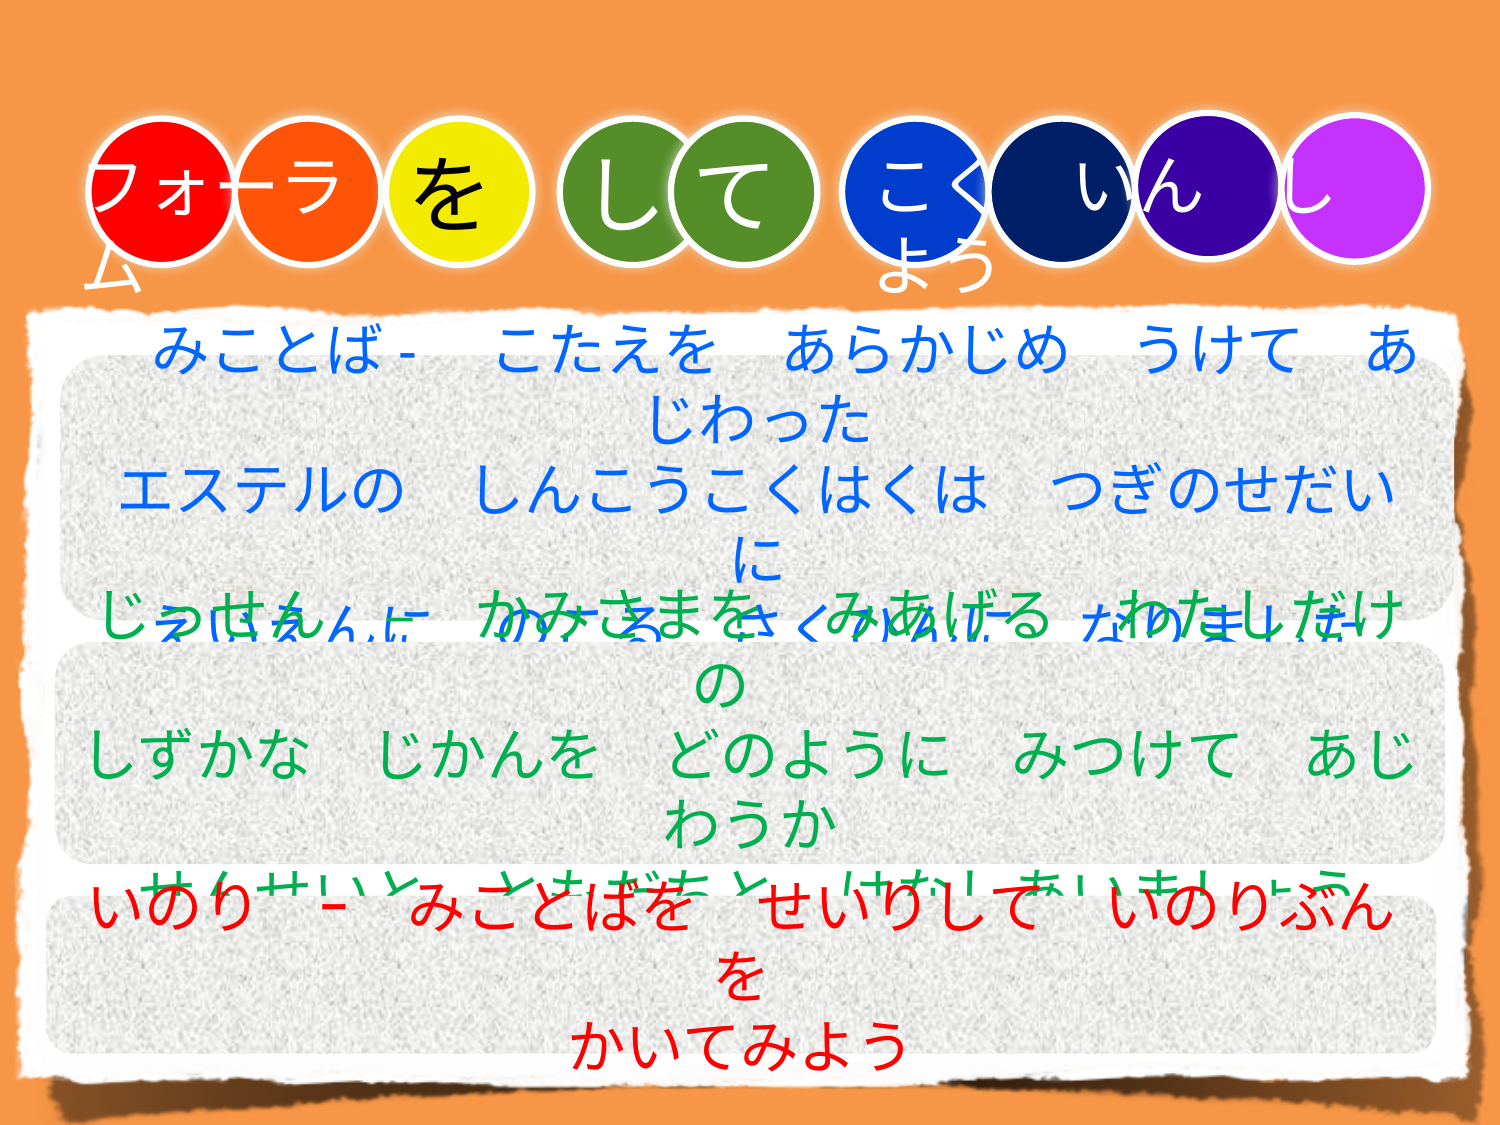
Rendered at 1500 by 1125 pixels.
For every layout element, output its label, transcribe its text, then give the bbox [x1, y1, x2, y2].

text_box フォーラム [64, 137, 396, 289]
text_box て [670, 118, 818, 266]
text_box [1304, 115, 1405, 135]
text_box こく いん し よう [856, 135, 1429, 289]
text_box [1015, 118, 1108, 135]
text_box を [396, 118, 533, 266]
text_box [1155, 112, 1261, 135]
text_box [869, 118, 962, 135]
text_box し [559, 118, 683, 266]
text_box [259, 118, 357, 137]
picture [0, 290, 1500, 1125]
text_box [113, 118, 211, 137]
text_box [842, 148, 856, 235]
